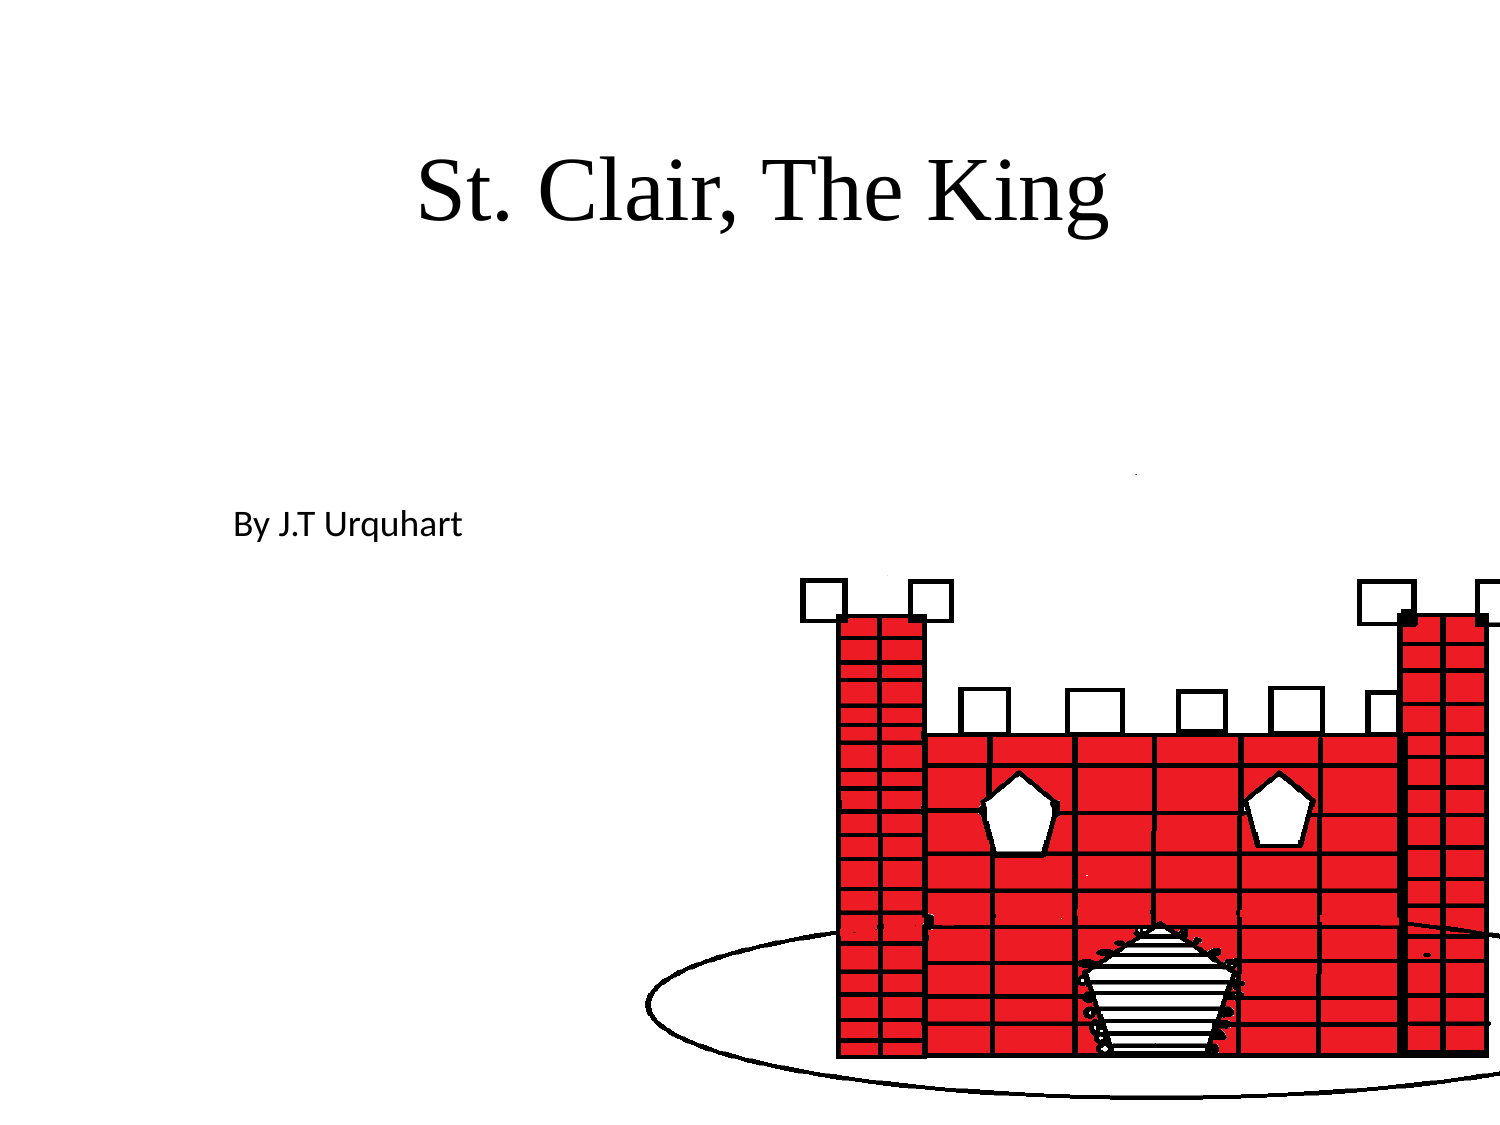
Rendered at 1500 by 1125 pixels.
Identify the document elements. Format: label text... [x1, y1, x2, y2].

picture [466, 392, 1500, 1125]
text_box By J.T Urquhart [218, 491, 461, 552]
title St. Clair, The King [88, 90, 1439, 278]
